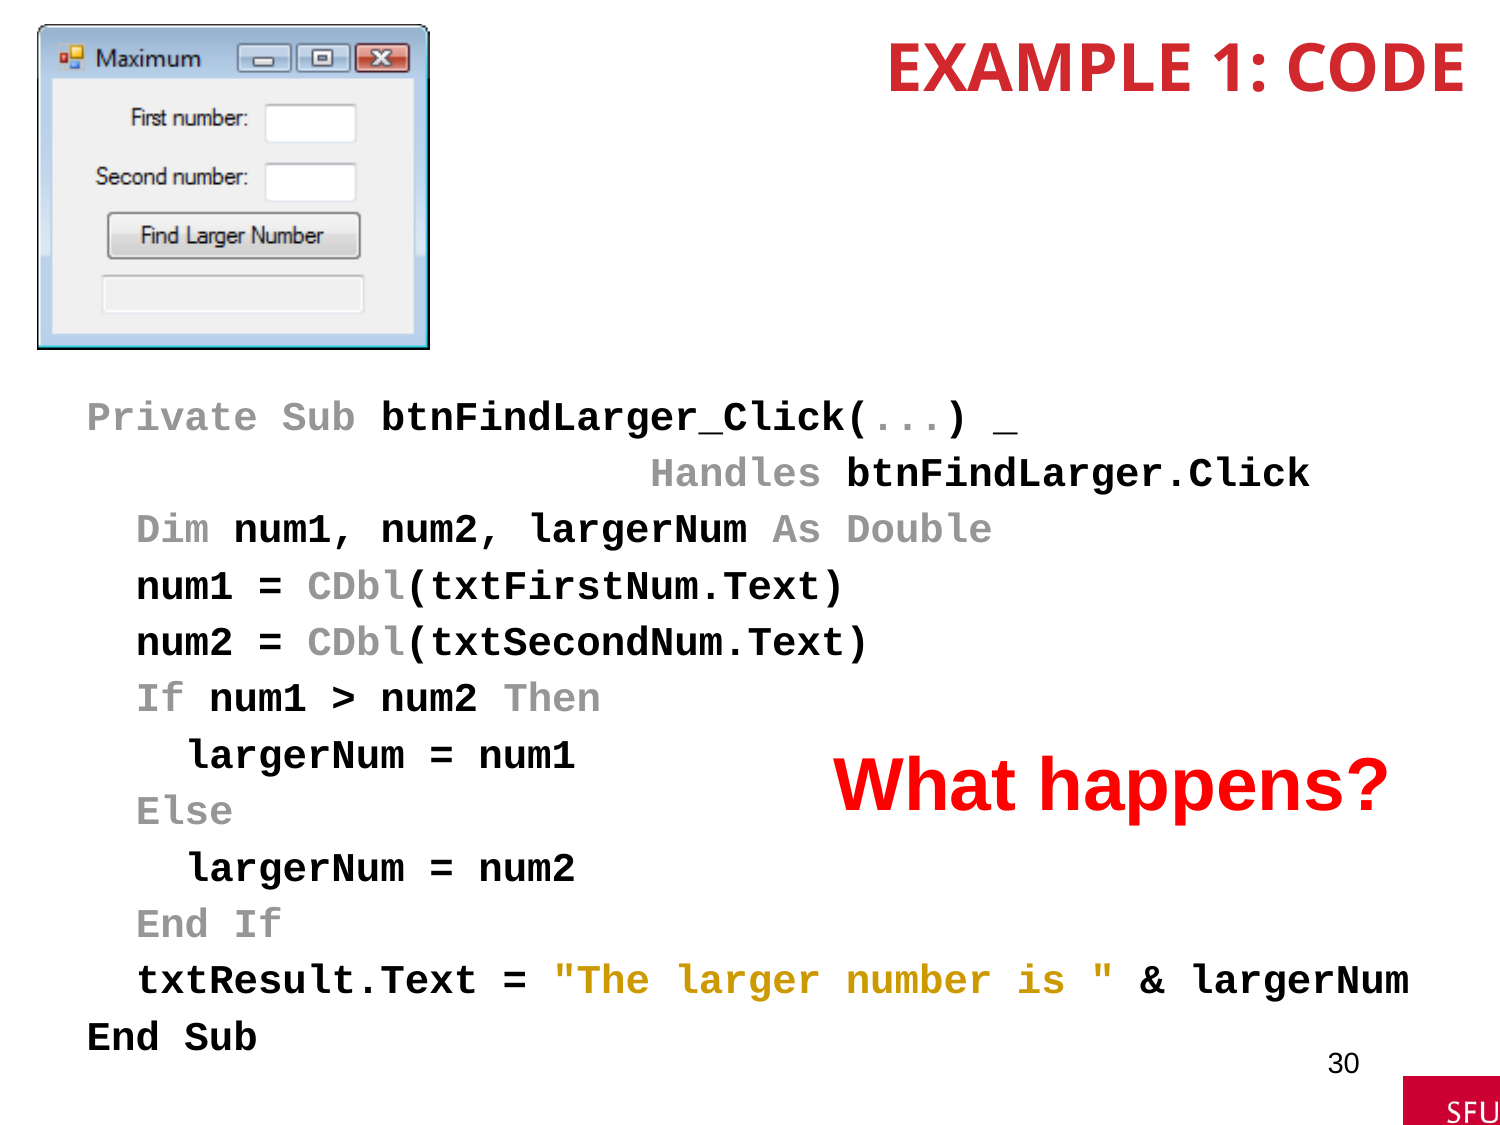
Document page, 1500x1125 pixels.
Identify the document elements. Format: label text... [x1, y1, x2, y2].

text_box What happens? [774, 727, 1450, 833]
picture [1403, 1113, 1500, 1125]
picture [36, 24, 430, 351]
title Example 1: Code [24, 20, 1483, 113]
list Private Sub btnFindLarger_Click(...) _ Handles btnFindLarger.Click Dim num1, num2, largerNum As Double num1 = CDbl(txtFirstNum.Text) num2 = CDbl(txtSecondNum.Text) If num1 > num2 Then largerNum = num1 Else largerNum = num2 End If txtResult.Text = "The larger number is " & largerNum End Sub [71, 387, 1479, 1069]
slide_number 30 [1187, 1037, 1500, 1113]
